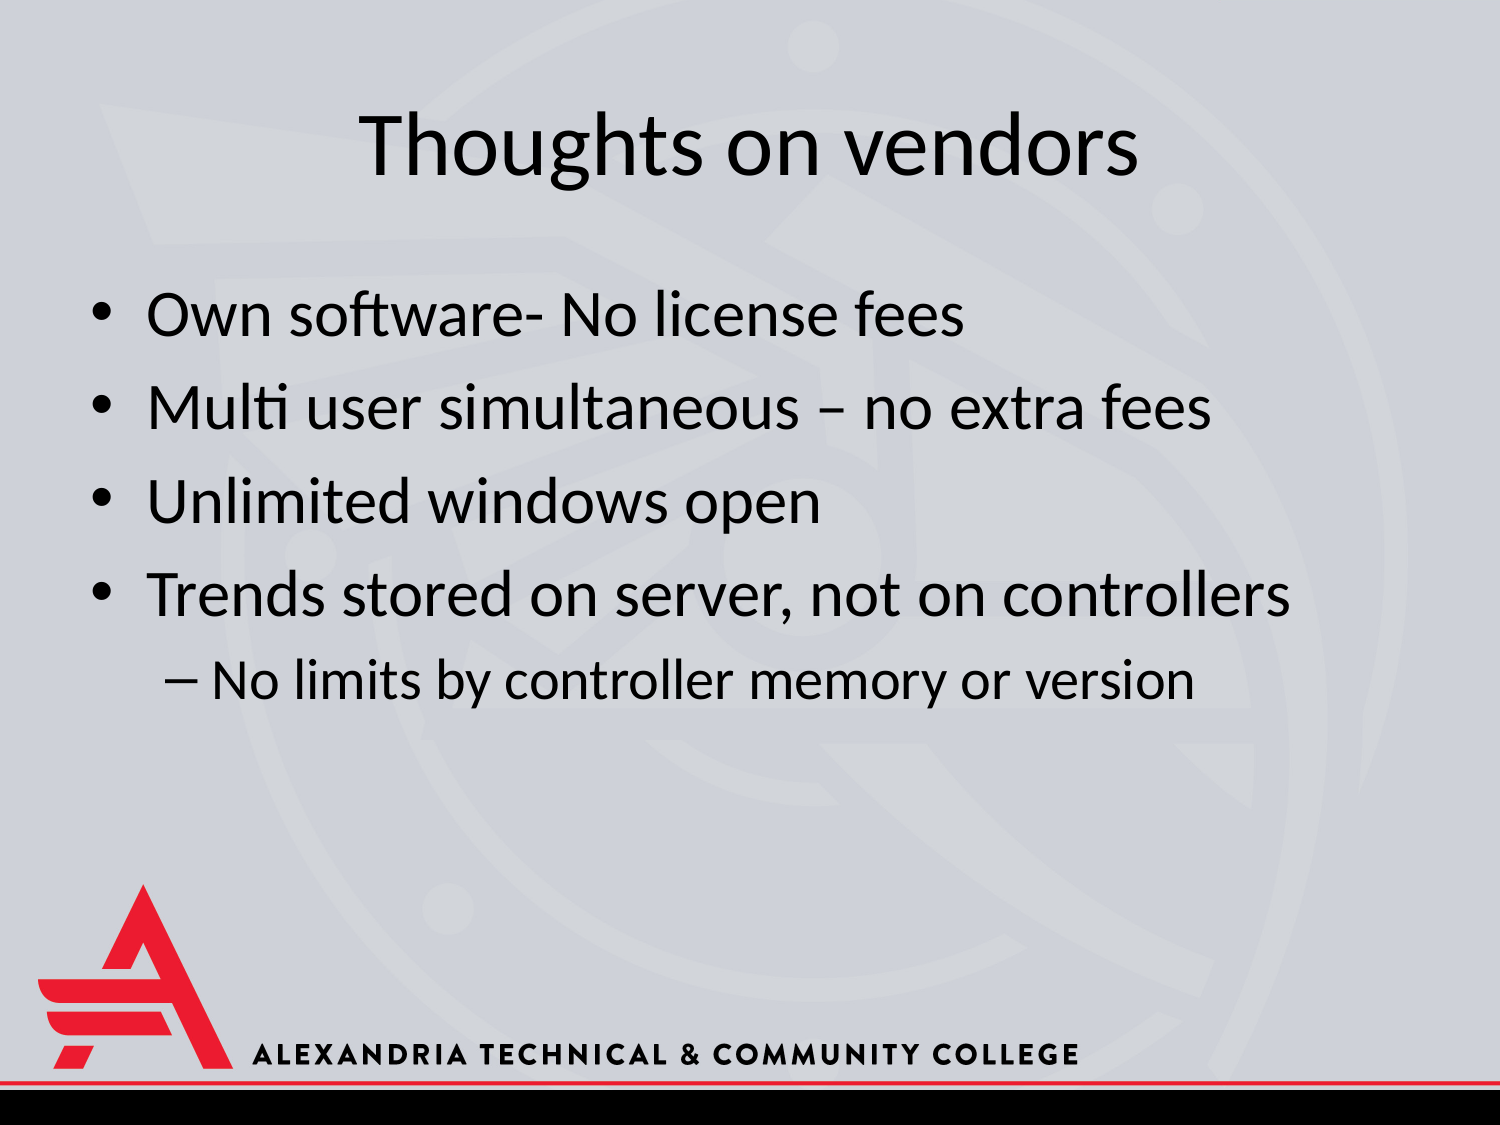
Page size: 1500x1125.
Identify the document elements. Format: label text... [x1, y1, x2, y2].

list Own software- No license fees Multi user simultaneous – no extra fees Unlimited windows open Trends stored on server, not on controllers No limits by controller memory or version [75, 262, 1425, 1005]
title Thoughts on vendors [75, 45, 1425, 233]
picture [0, 0, 1500, 1125]
